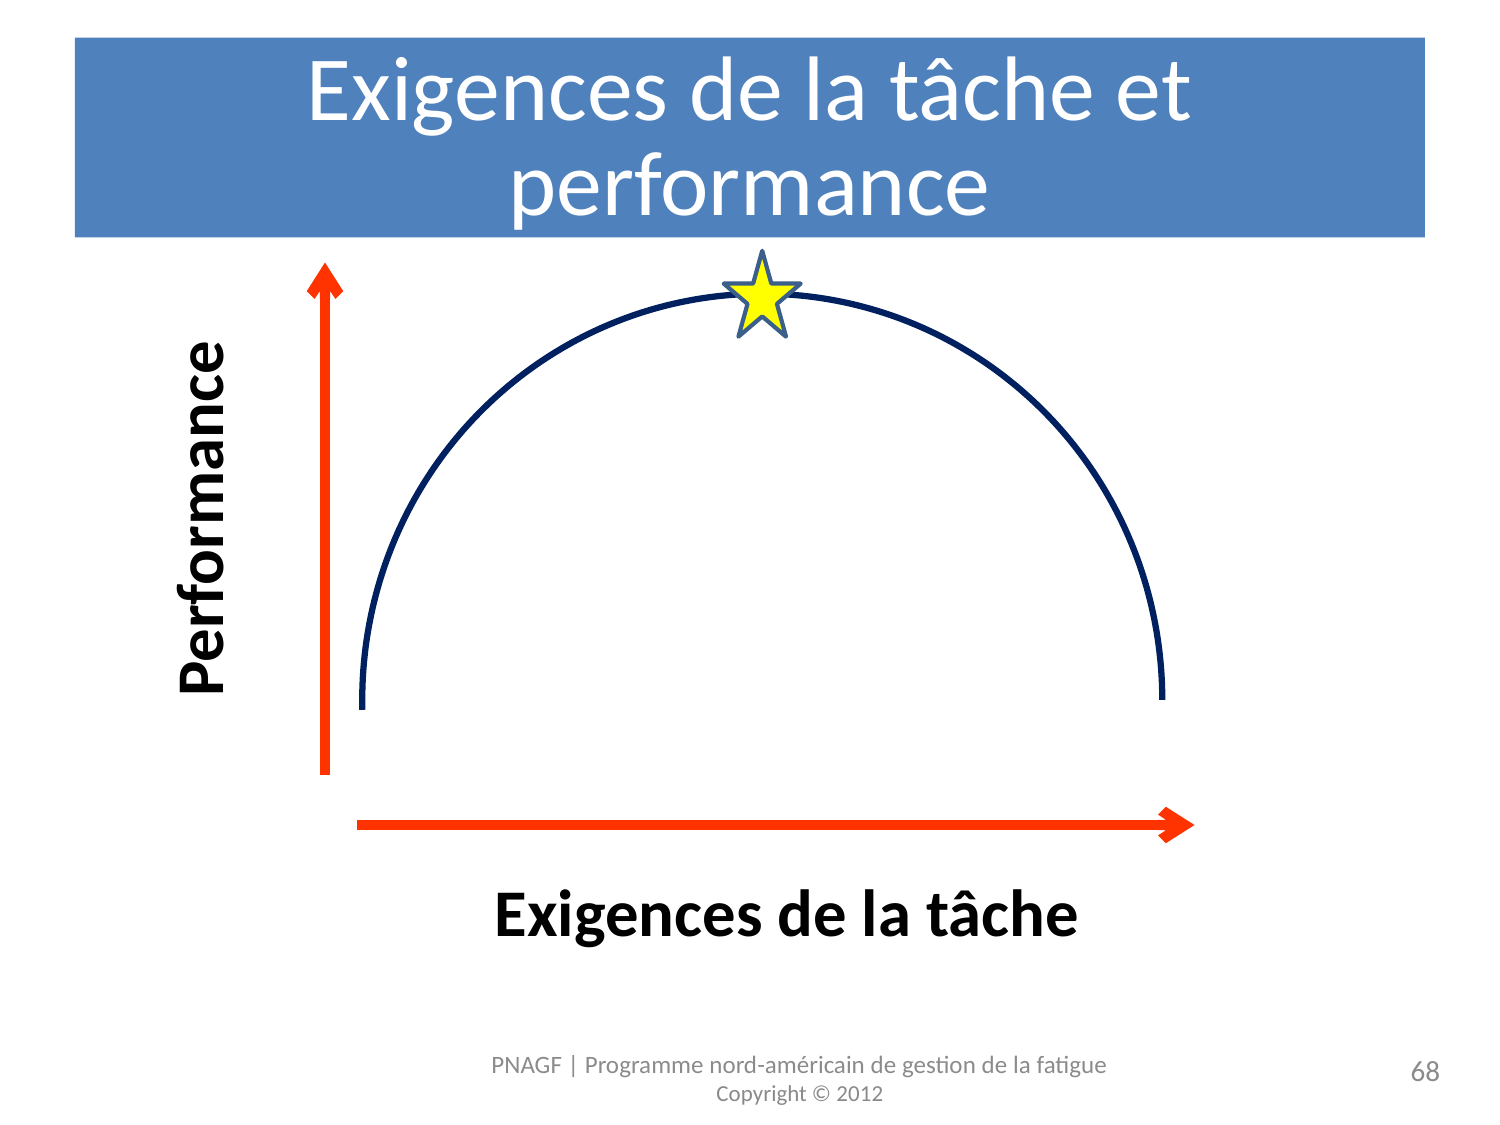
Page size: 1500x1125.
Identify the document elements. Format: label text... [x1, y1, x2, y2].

text_box Performance [150, 281, 262, 757]
title Exigences de la tâche et performance [74, 44, 1426, 233]
text_box [361, 294, 1164, 710]
text_box Exigences de la tâche [437, 862, 1138, 974]
text_box [721, 248, 803, 339]
